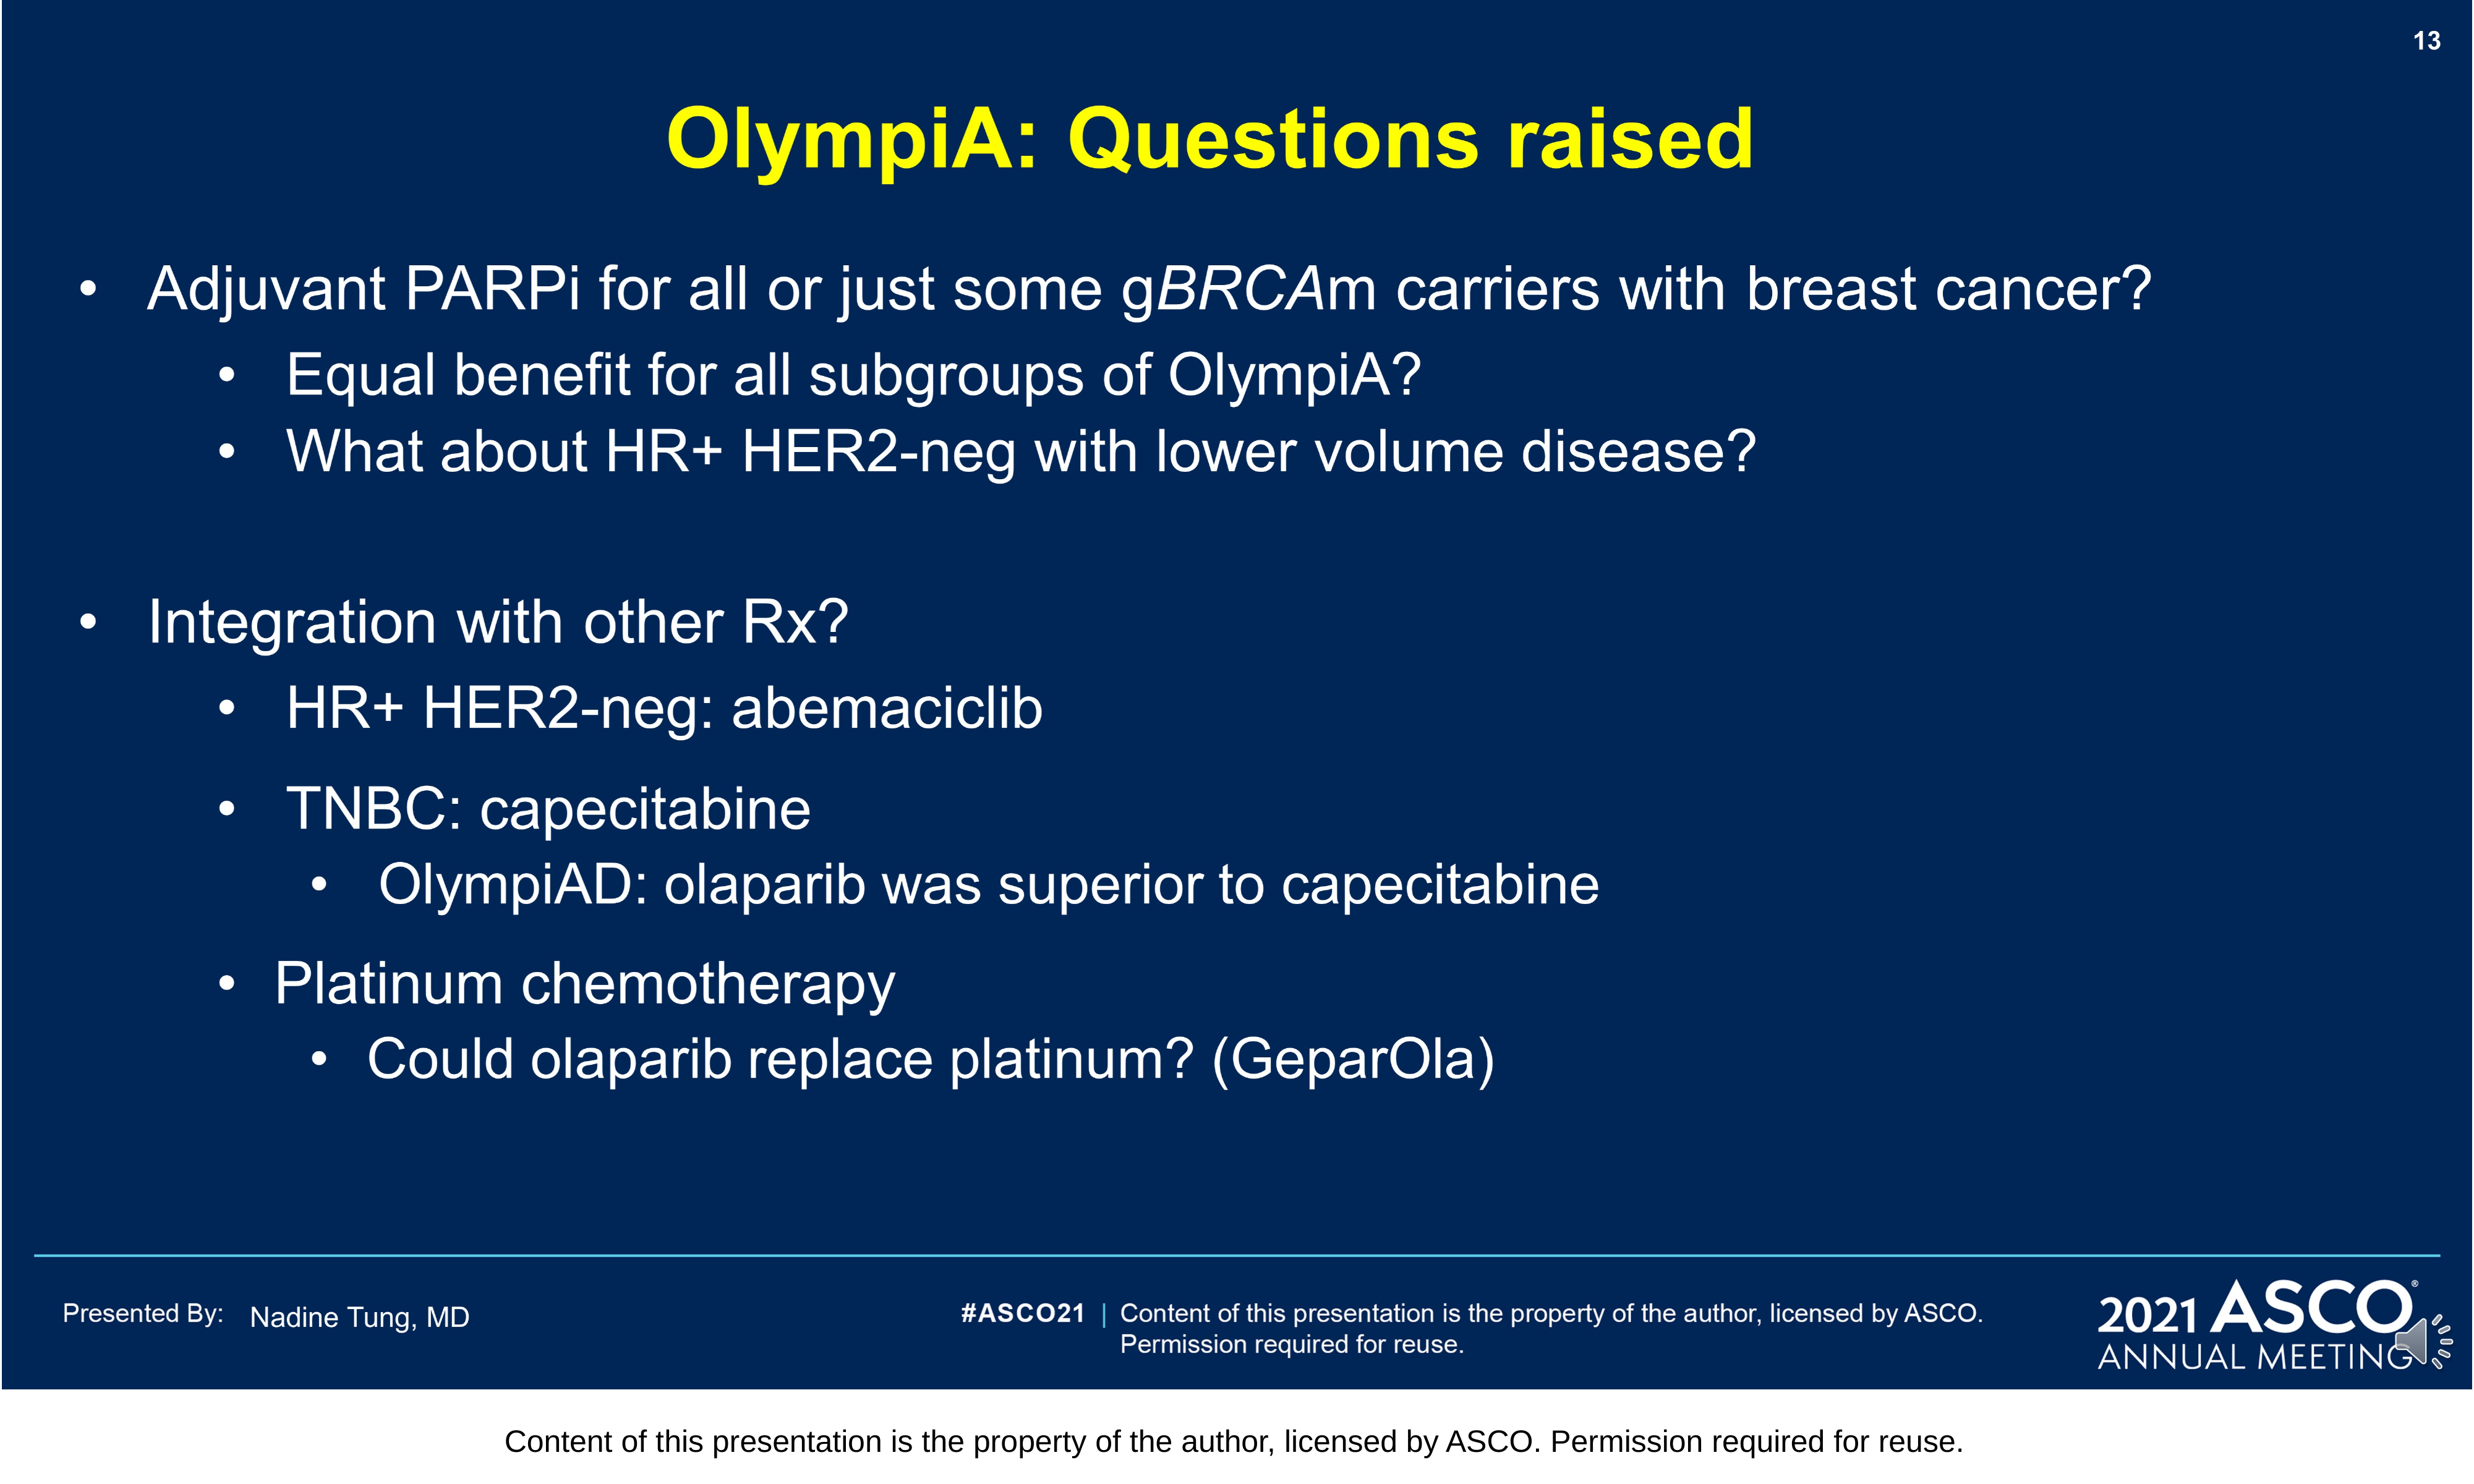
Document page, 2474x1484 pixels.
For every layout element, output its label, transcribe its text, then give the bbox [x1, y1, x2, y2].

picture [2, 0, 2472, 1389]
text_box Content of this presentation is the property of the author, licensed by ASCO. Permission required for reuse. [0, 1399, 2474, 1477]
